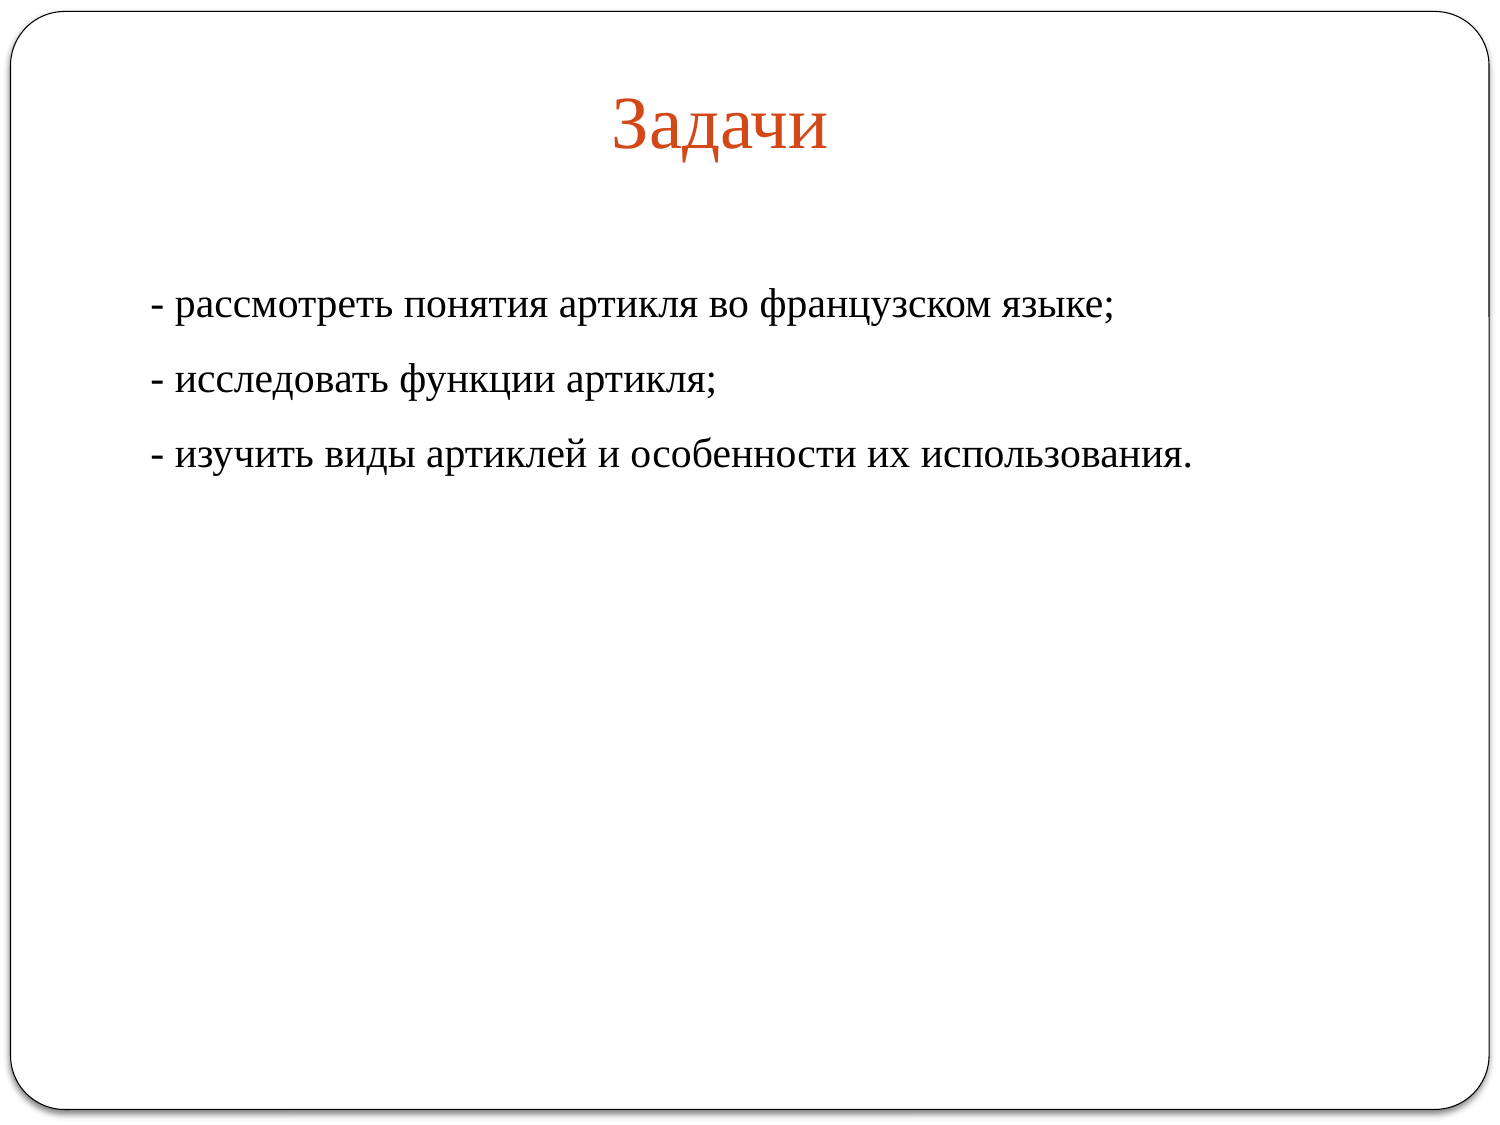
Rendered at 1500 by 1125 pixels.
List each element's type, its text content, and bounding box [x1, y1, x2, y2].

text_box Задачи [596, 66, 844, 172]
text_box - рассмотреть понятия артикля во французском языке; - исследовать функции артикля; - изучить виды артиклей и особенности их использования. [135, 243, 1306, 484]
